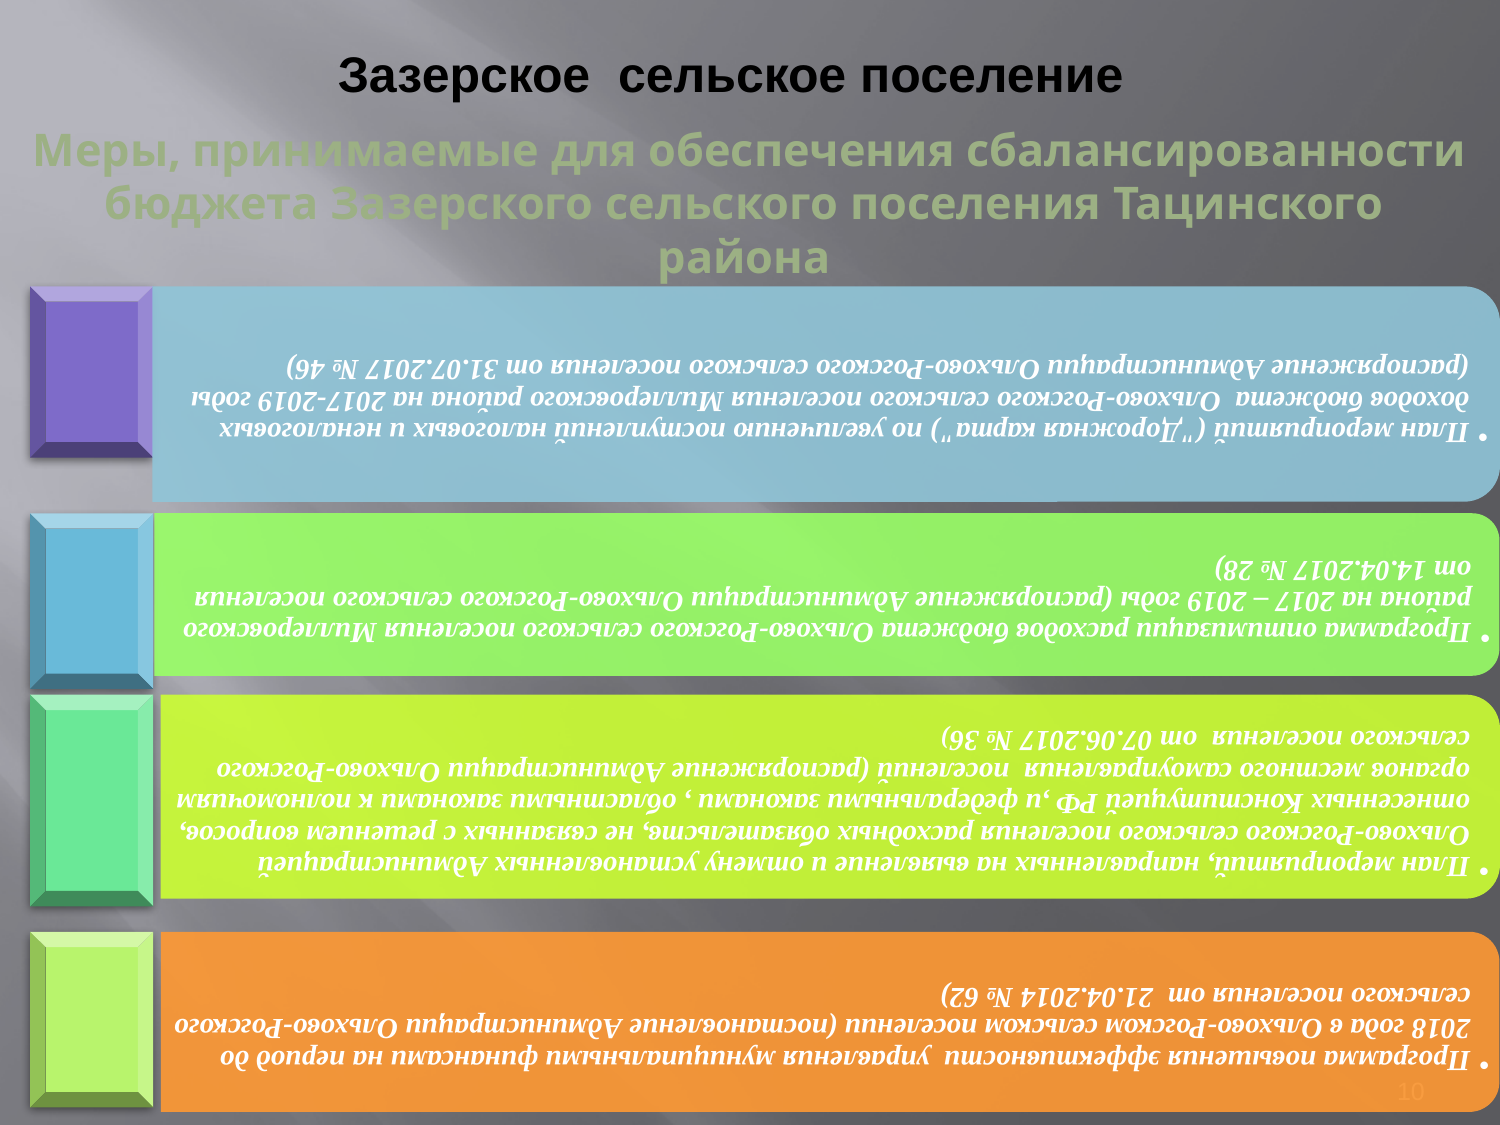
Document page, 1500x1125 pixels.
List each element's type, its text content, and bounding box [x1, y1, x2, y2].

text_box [17, 285, 1500, 1125]
text_box Зазерское сельское поселение [281, 35, 1436, 110]
text_box Меры, принимаемые для обеспечения сбалансированности бюджета Зазерского сельского поселения Тацинского района [0, 113, 1500, 291]
